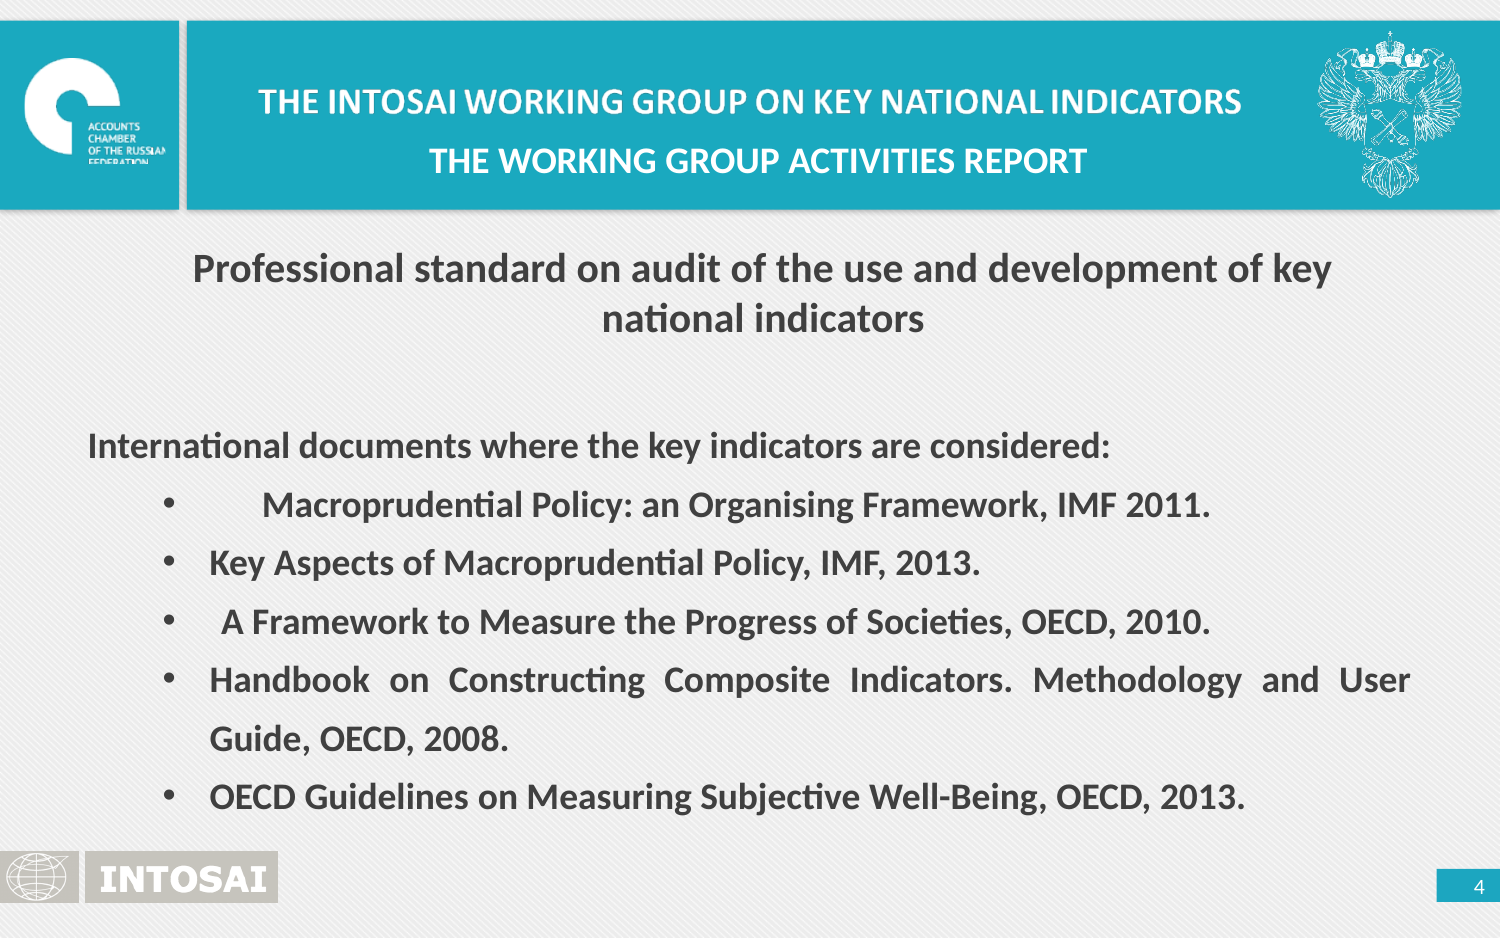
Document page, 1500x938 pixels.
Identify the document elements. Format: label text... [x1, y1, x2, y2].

text_box Professional standard on audit of the use and development of key national indicators [171, 233, 1355, 349]
text_box THE WORKING GROUP ACTIVITIES REPORT [414, 156, 1112, 188]
picture [235, 66, 1265, 148]
text_box International documents where the key indicators are considered: Macroprudential Policy: an Organising Framework, IMF 2011. Key Aspects of Macroprudential Policy, IMF, 2013. A Framework to Measure the Progress of Societies, OECD, 2010. Handbook on Constructing Composite Indicators. Methodology and User Guide, OECD, 2008. OECD Guidelines on Measuring Subjective Well-Being, OECD, 2013. [72, 400, 1428, 825]
picture [0, 0, 1500, 938]
